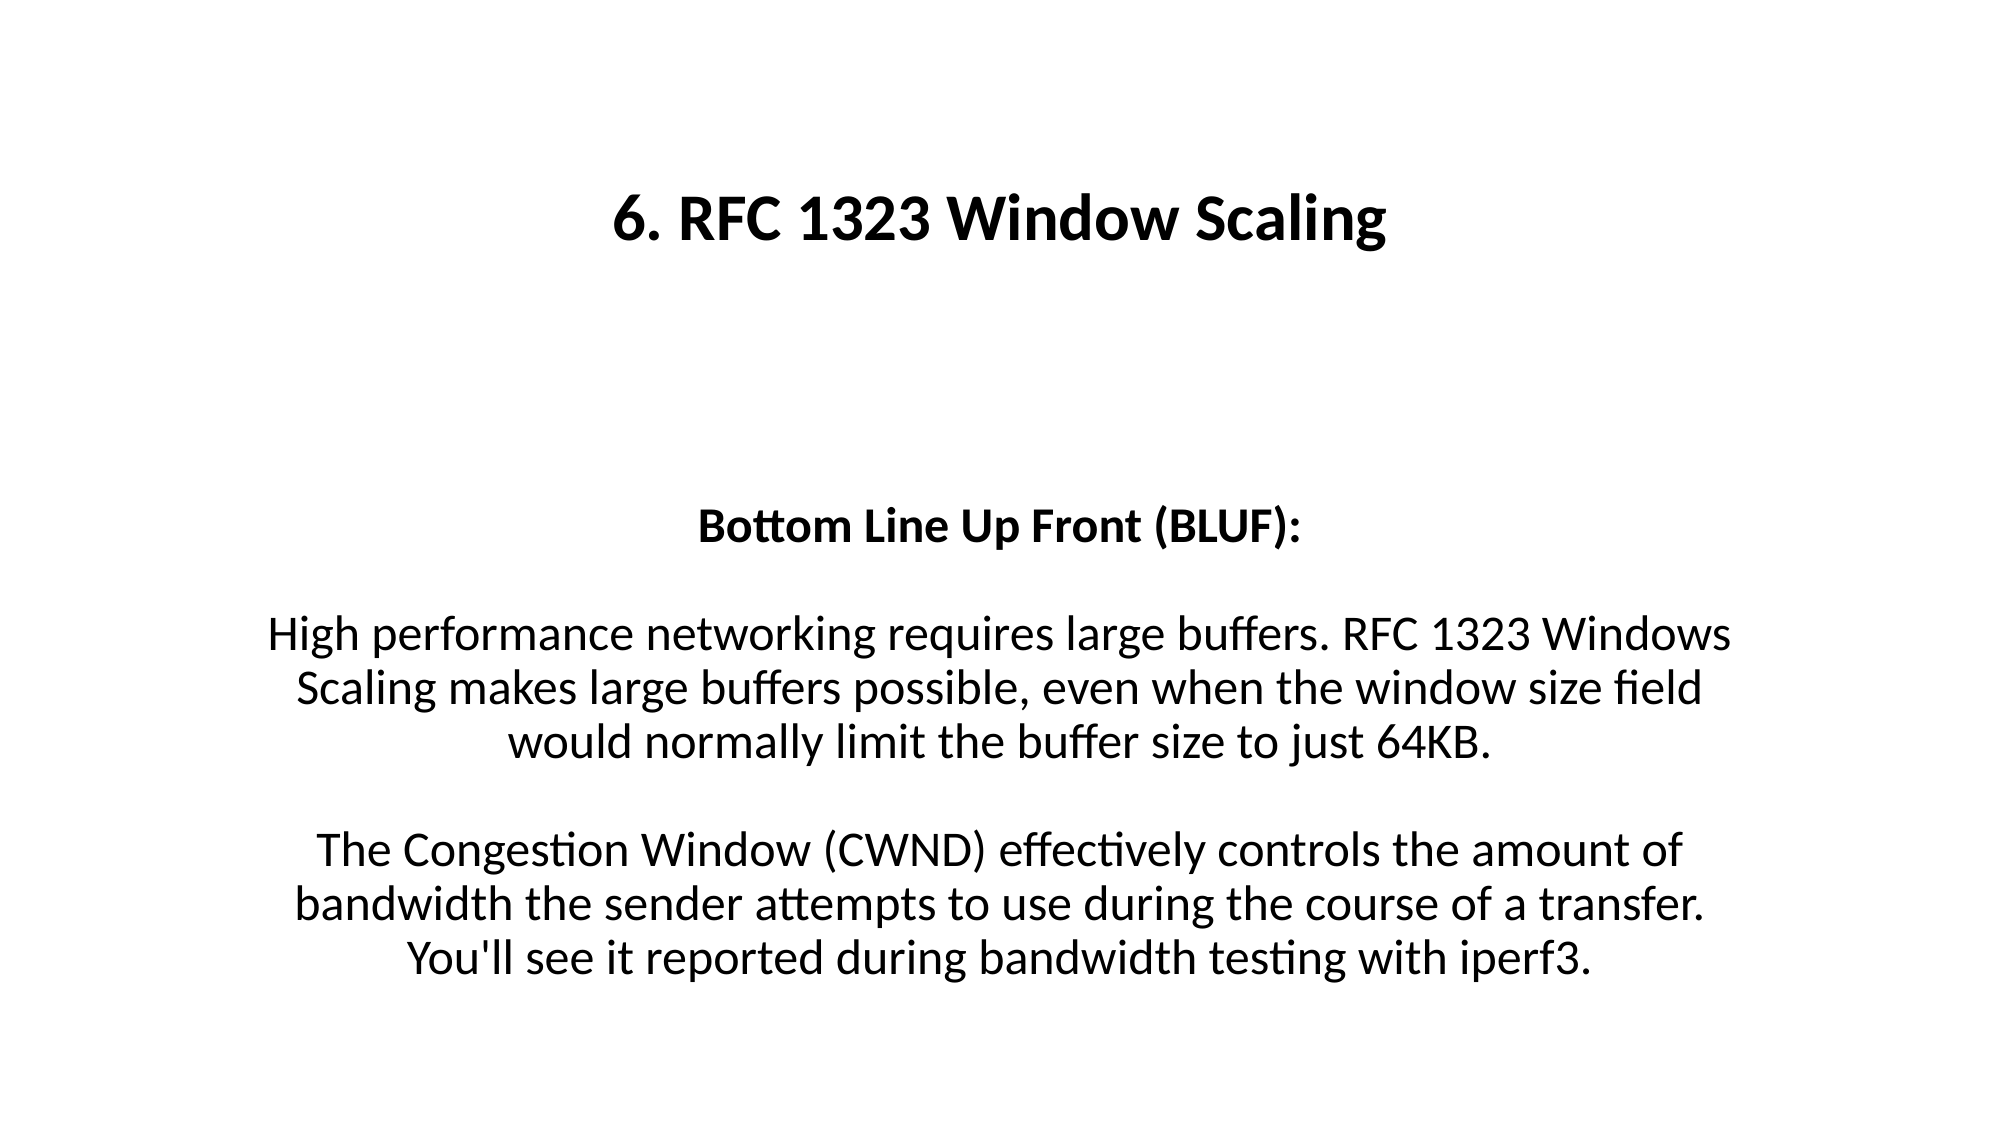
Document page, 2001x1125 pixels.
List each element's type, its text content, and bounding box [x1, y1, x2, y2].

subtitle Bottom Line Up Front (BLUF): High performance networking requires large buffers. RFC 1323 Windows Scaling makes large buffers possible, even when the window size field would normally limit the buffer size to just 64KB. The Congestion Window (CWND) effectively controls the amount of bandwidth the sender attempts to use during the course of a transfer. You'll see it reported during bandwidth testing with iperf3. [249, 492, 1750, 1013]
title 6. RFC 1323 Window Scaling [249, 164, 1750, 263]
